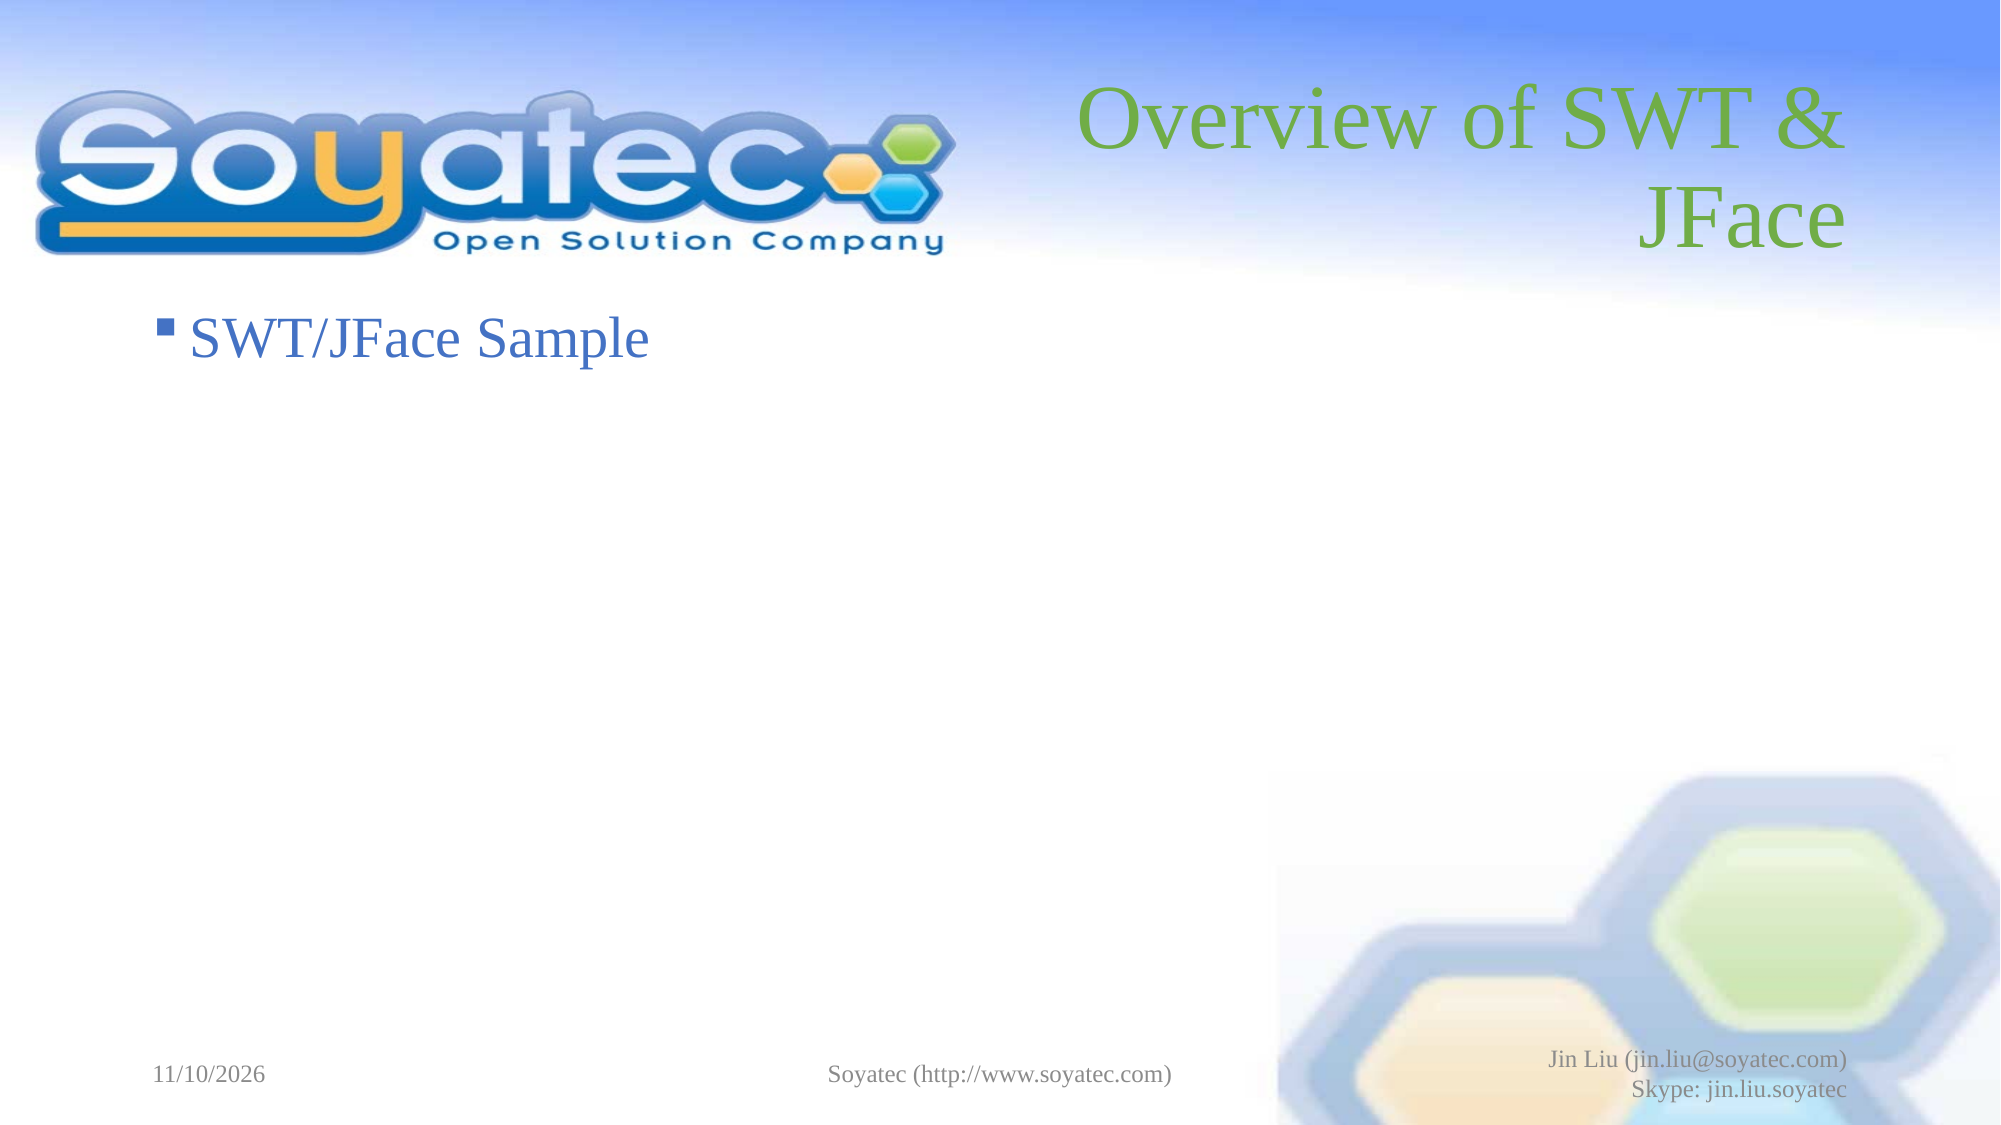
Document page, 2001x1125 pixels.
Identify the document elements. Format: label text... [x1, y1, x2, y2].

list SWT/JFace Sample [137, 299, 1863, 1014]
slide_number Jin Liu (jin.liu@soyatec.com) Skype: jin.liu.soyatec [1412, 1042, 1863, 1103]
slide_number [137, 1042, 588, 1103]
footer Soyatec (http://www.soyatec.com) [662, 1042, 1338, 1103]
title Overview of SWT & JFace [968, 59, 1863, 278]
picture [0, 0, 2001, 1125]
